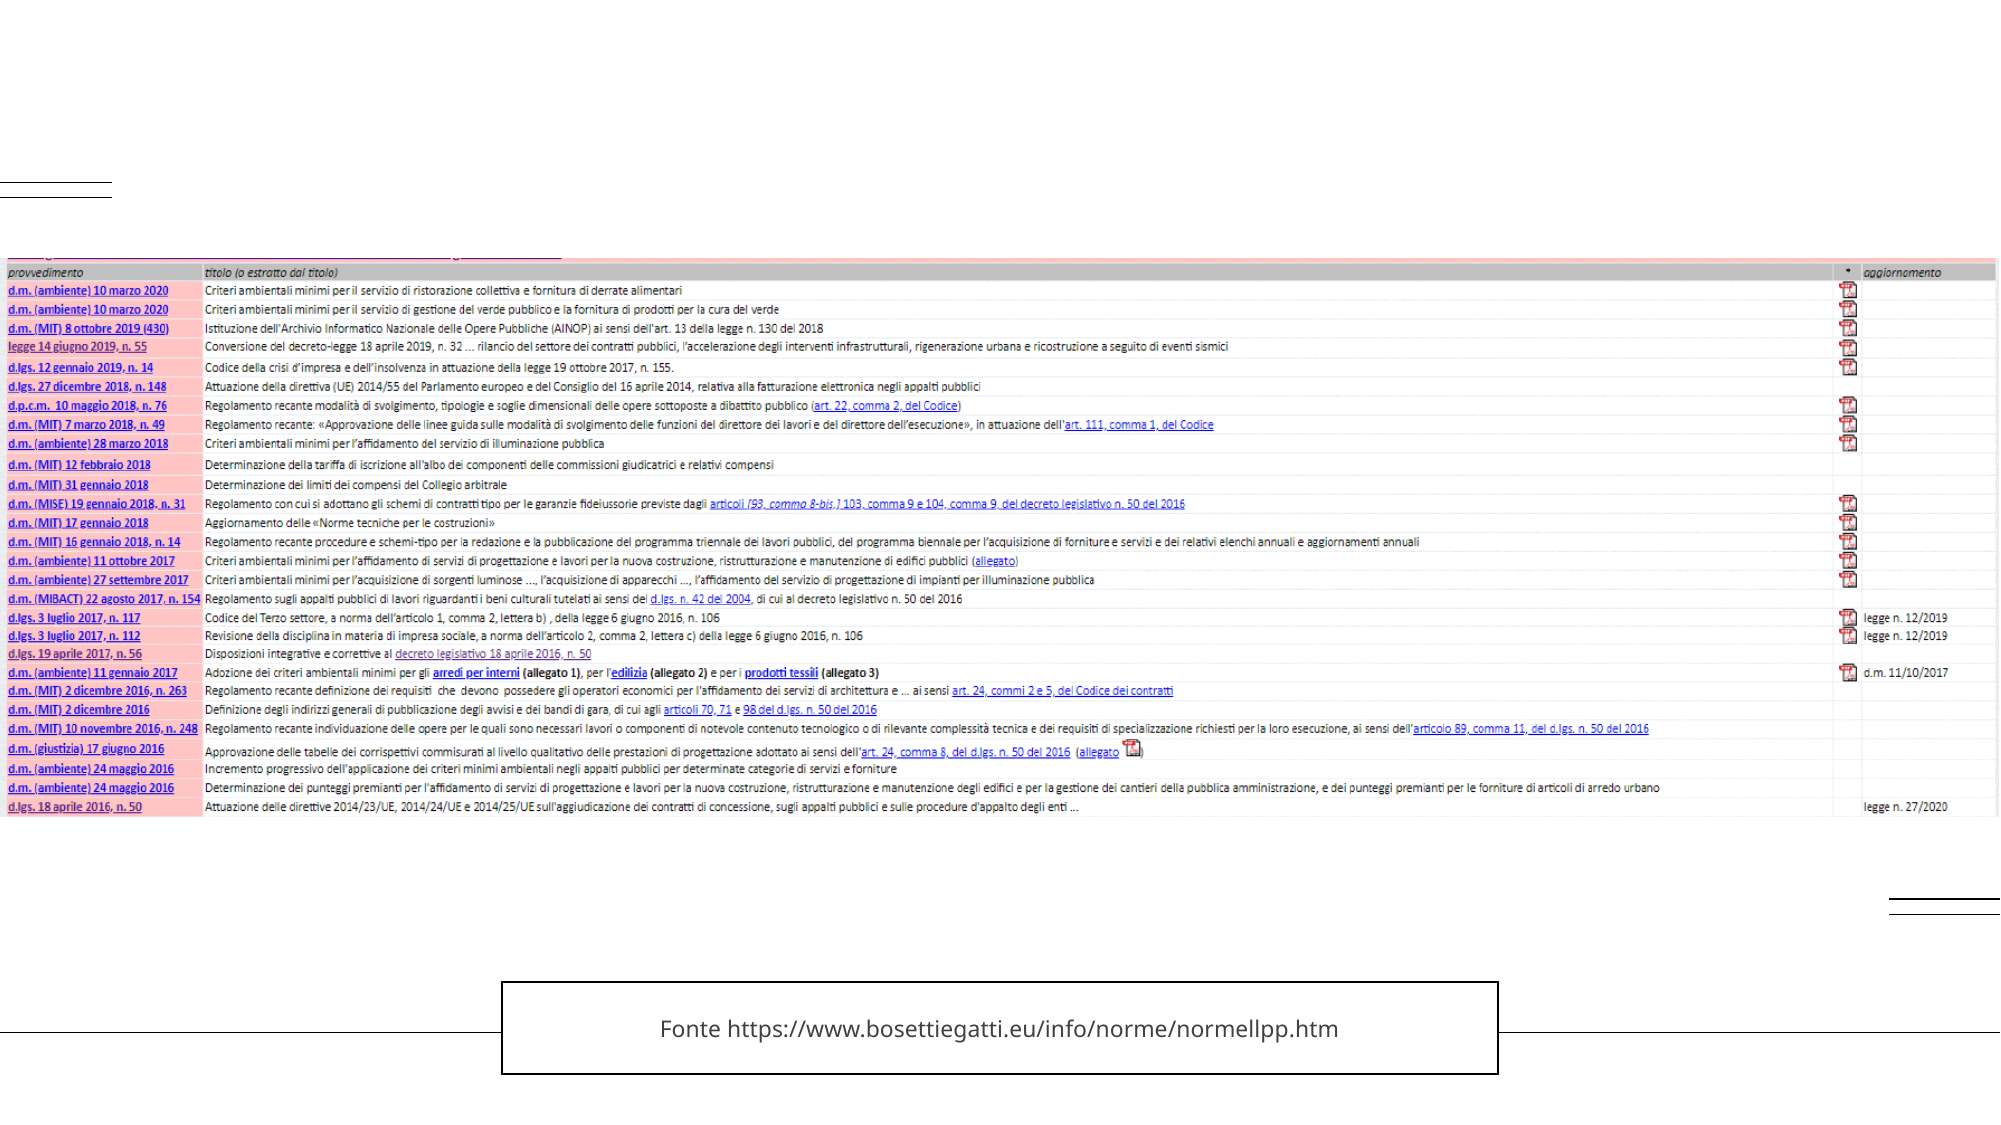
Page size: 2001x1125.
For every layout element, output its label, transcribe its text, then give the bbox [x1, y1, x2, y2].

text_box Fonte https://www.bosettiegatti.eu/info/norme/normellpp.htm [522, 1006, 1478, 1049]
picture [0, 258, 1999, 817]
text_box [501, 981, 1499, 1075]
